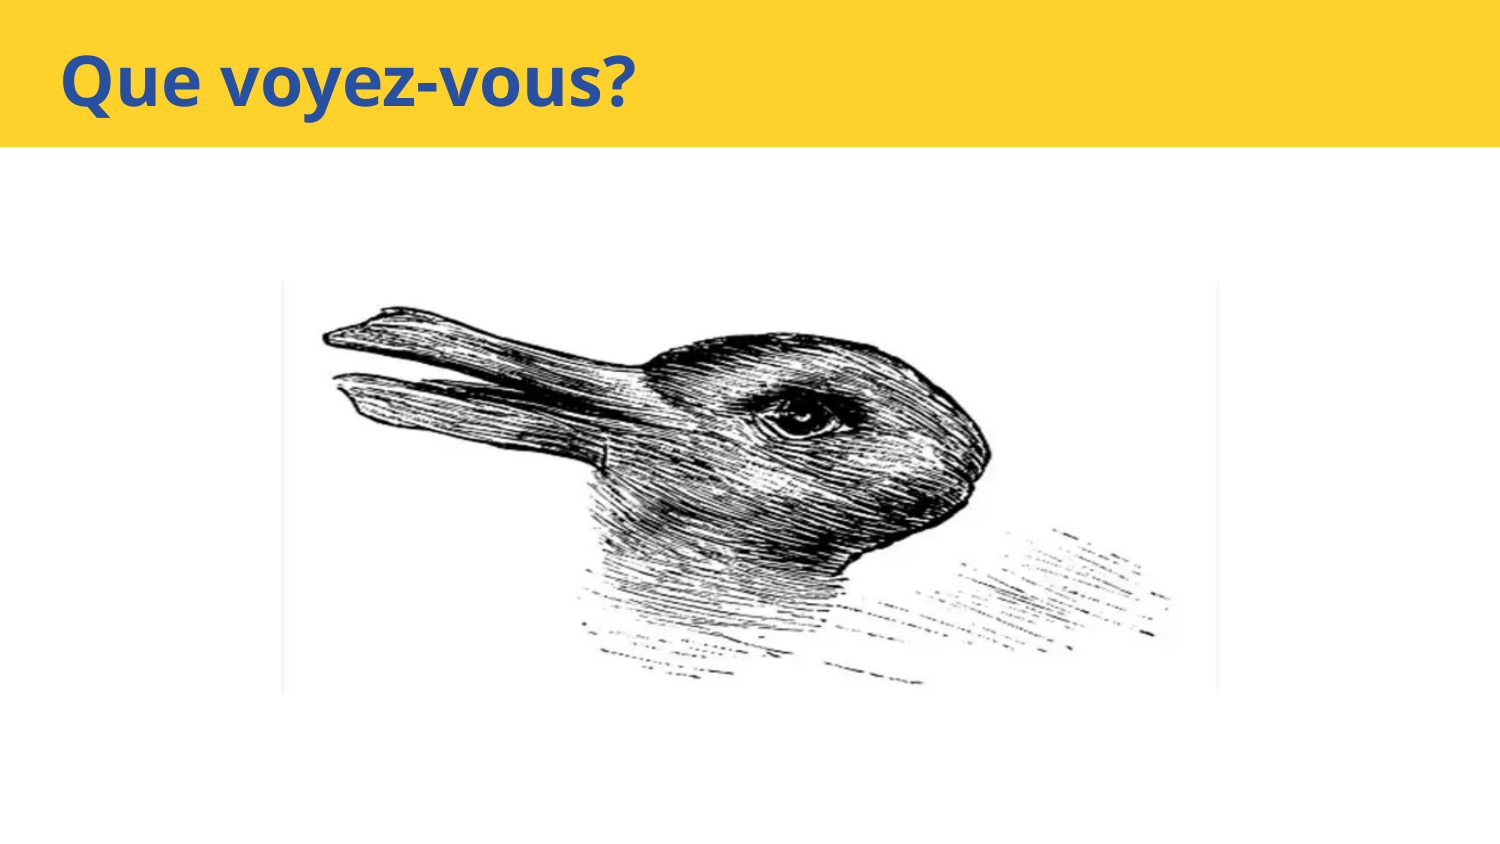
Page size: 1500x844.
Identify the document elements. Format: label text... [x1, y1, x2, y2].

text_box Que voyez-vous? [44, 29, 1339, 132]
picture [280, 249, 1220, 694]
